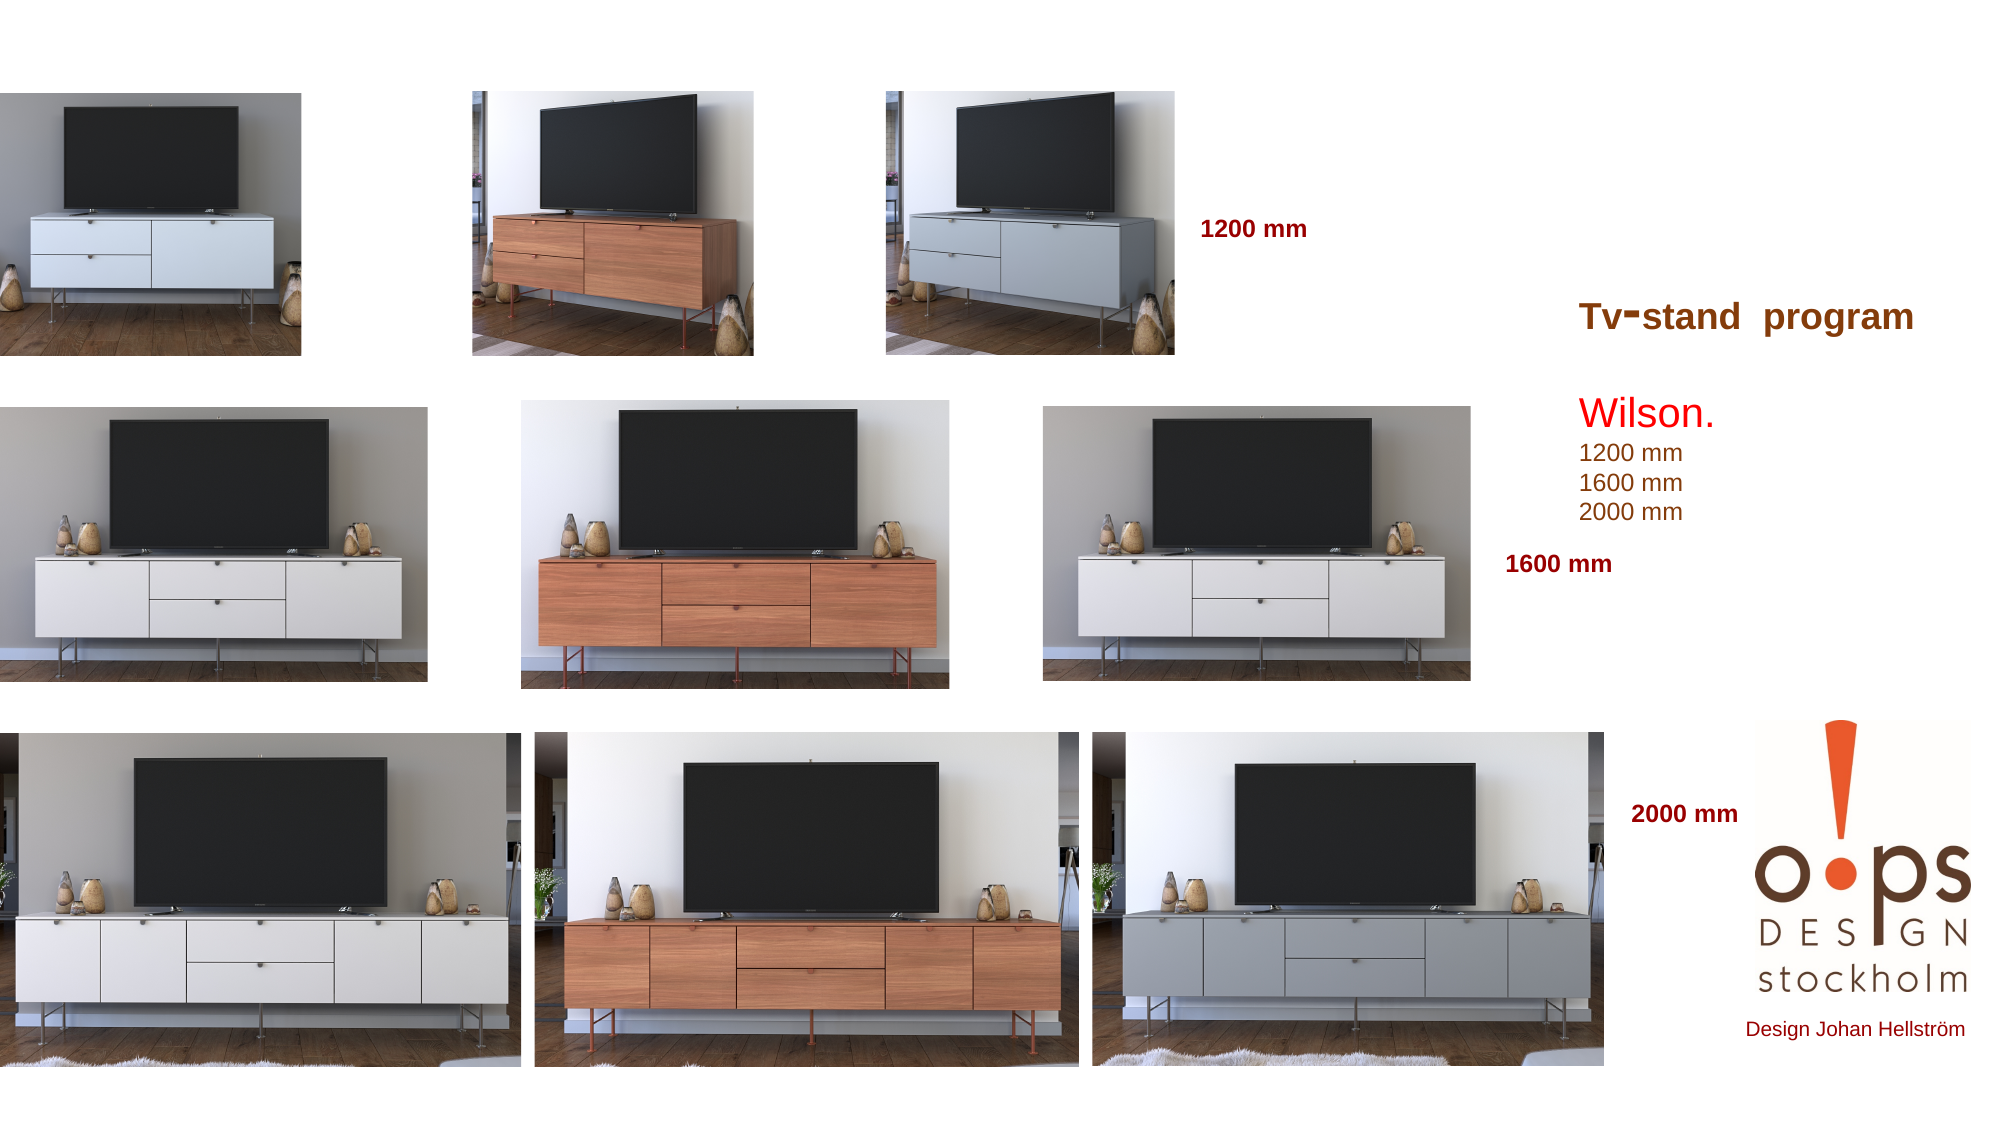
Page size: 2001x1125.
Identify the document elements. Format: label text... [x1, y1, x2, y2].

picture [1092, 732, 1604, 1066]
picture [1042, 406, 1471, 681]
picture [521, 400, 950, 689]
picture [0, 733, 522, 1067]
text_box 1200 mm [1185, 205, 1418, 250]
text_box 1600 mm [1490, 540, 1686, 585]
text_box Design Johan Hellström [1730, 1008, 1996, 1048]
picture [885, 91, 1175, 355]
picture [1755, 720, 1971, 992]
picture [0, 93, 302, 356]
text_box 2000 mm [1616, 790, 1755, 836]
picture [534, 732, 1079, 1067]
text_box Tv-stand program Wilson. 1200 mm 1600 mm 2000 mm [1563, 263, 1971, 534]
picture [0, 407, 428, 682]
picture [472, 90, 754, 356]
